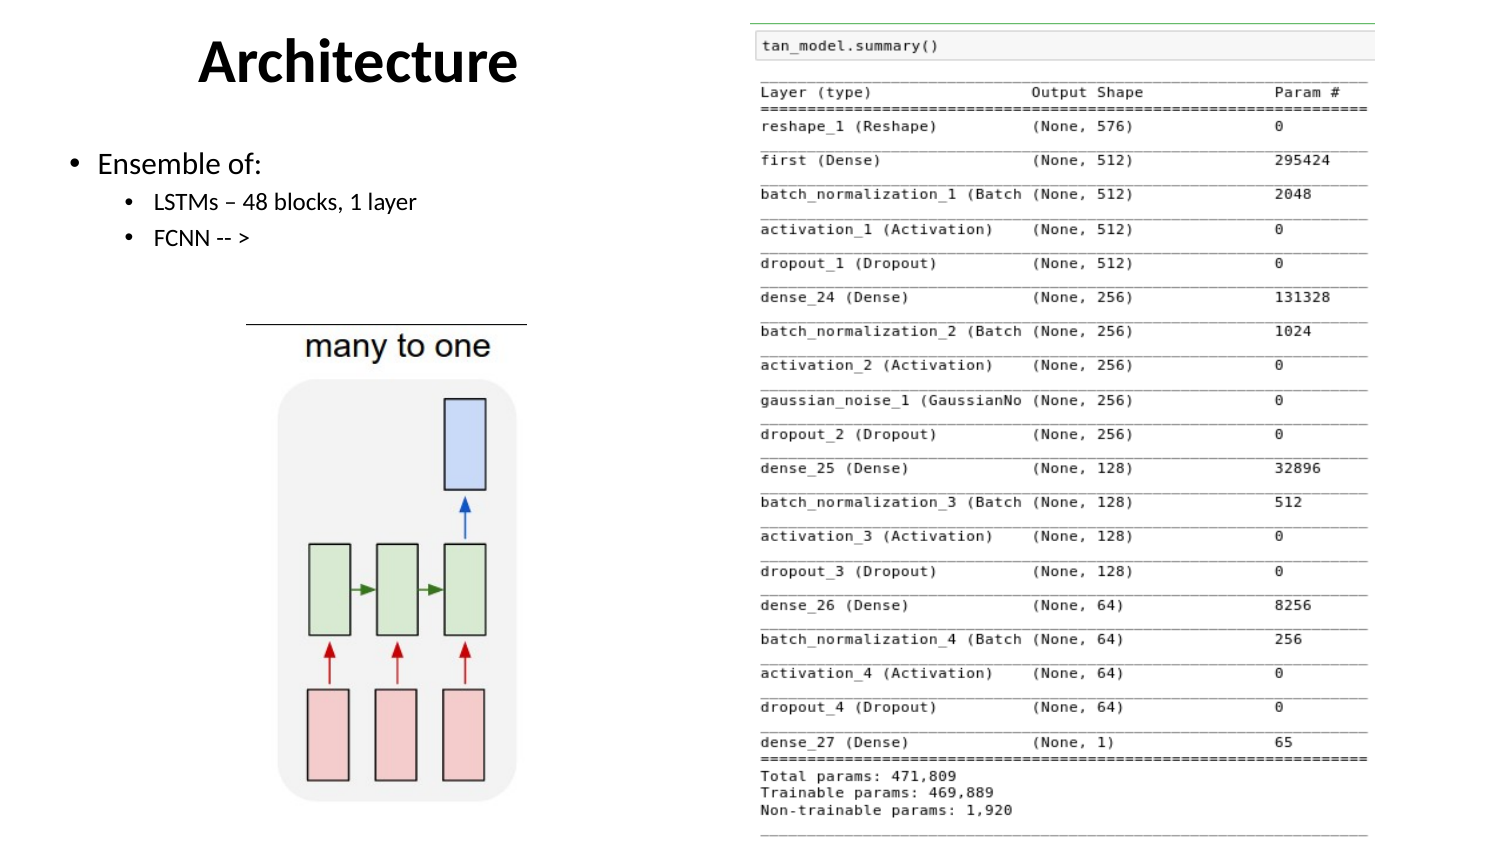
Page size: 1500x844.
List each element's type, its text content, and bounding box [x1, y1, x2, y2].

picture [749, 23, 1375, 844]
text_box Architecture [187, 23, 747, 227]
list Ensemble of: LSTMs – 48 blocks, 1 layer FCNN -- > [57, 141, 744, 777]
picture [245, 324, 527, 811]
